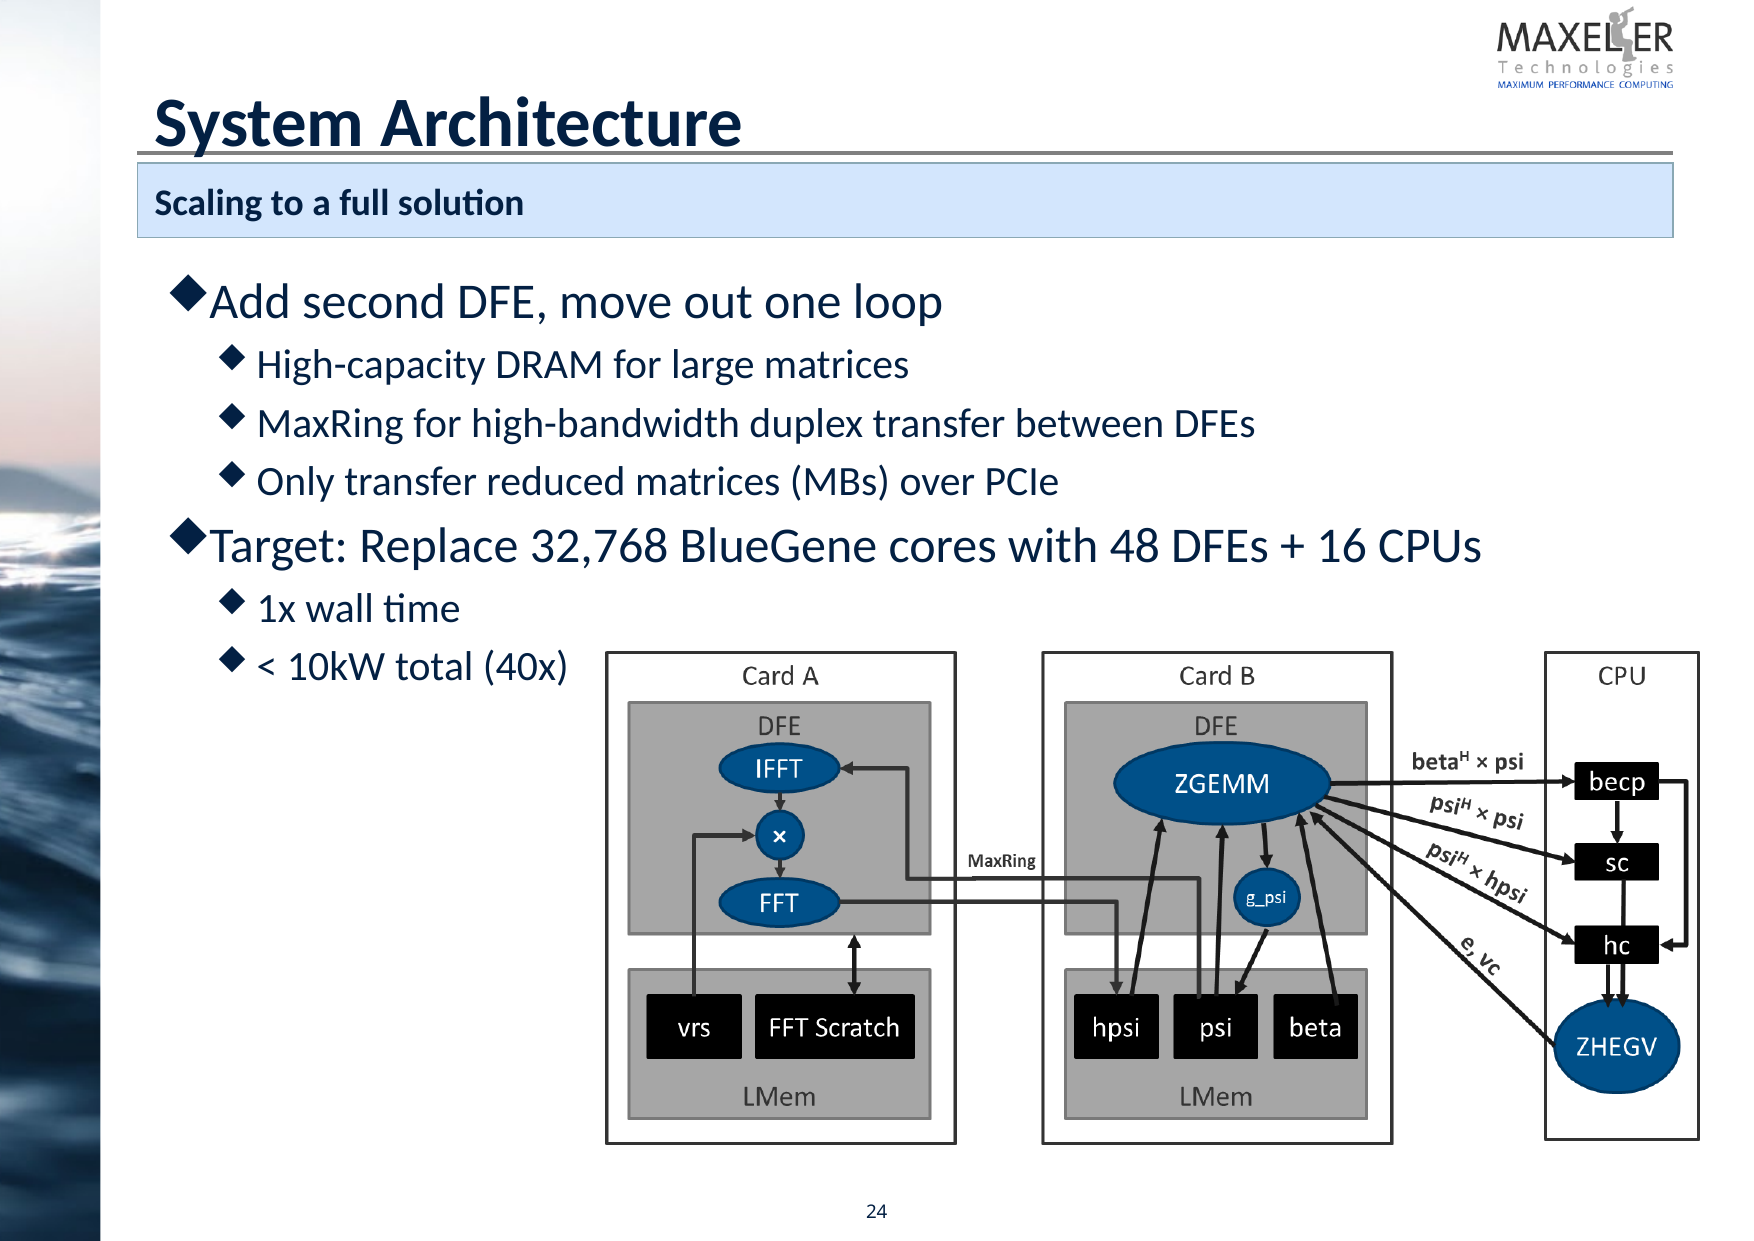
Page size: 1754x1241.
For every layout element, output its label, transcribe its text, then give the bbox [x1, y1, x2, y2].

picture [1497, 6, 1673, 58]
list Add second DFE, move out one loop High-capacity DRAM for large matrices MaxRing for high-bandwidth duplex transfer between DFEs Only transfer reduced matrices (MBs) over PCIe Target: Replace 32,768 BlueGene cores with 48 DFEs + 16 CPUs 1x wall time < 10kW total (40x) [137, 251, 1676, 1172]
list Scaling to a full solution [137, 162, 1674, 238]
title System Architecture [137, 58, 1674, 146]
picture [0, 0, 101, 1241]
picture [604, 647, 1700, 1146]
